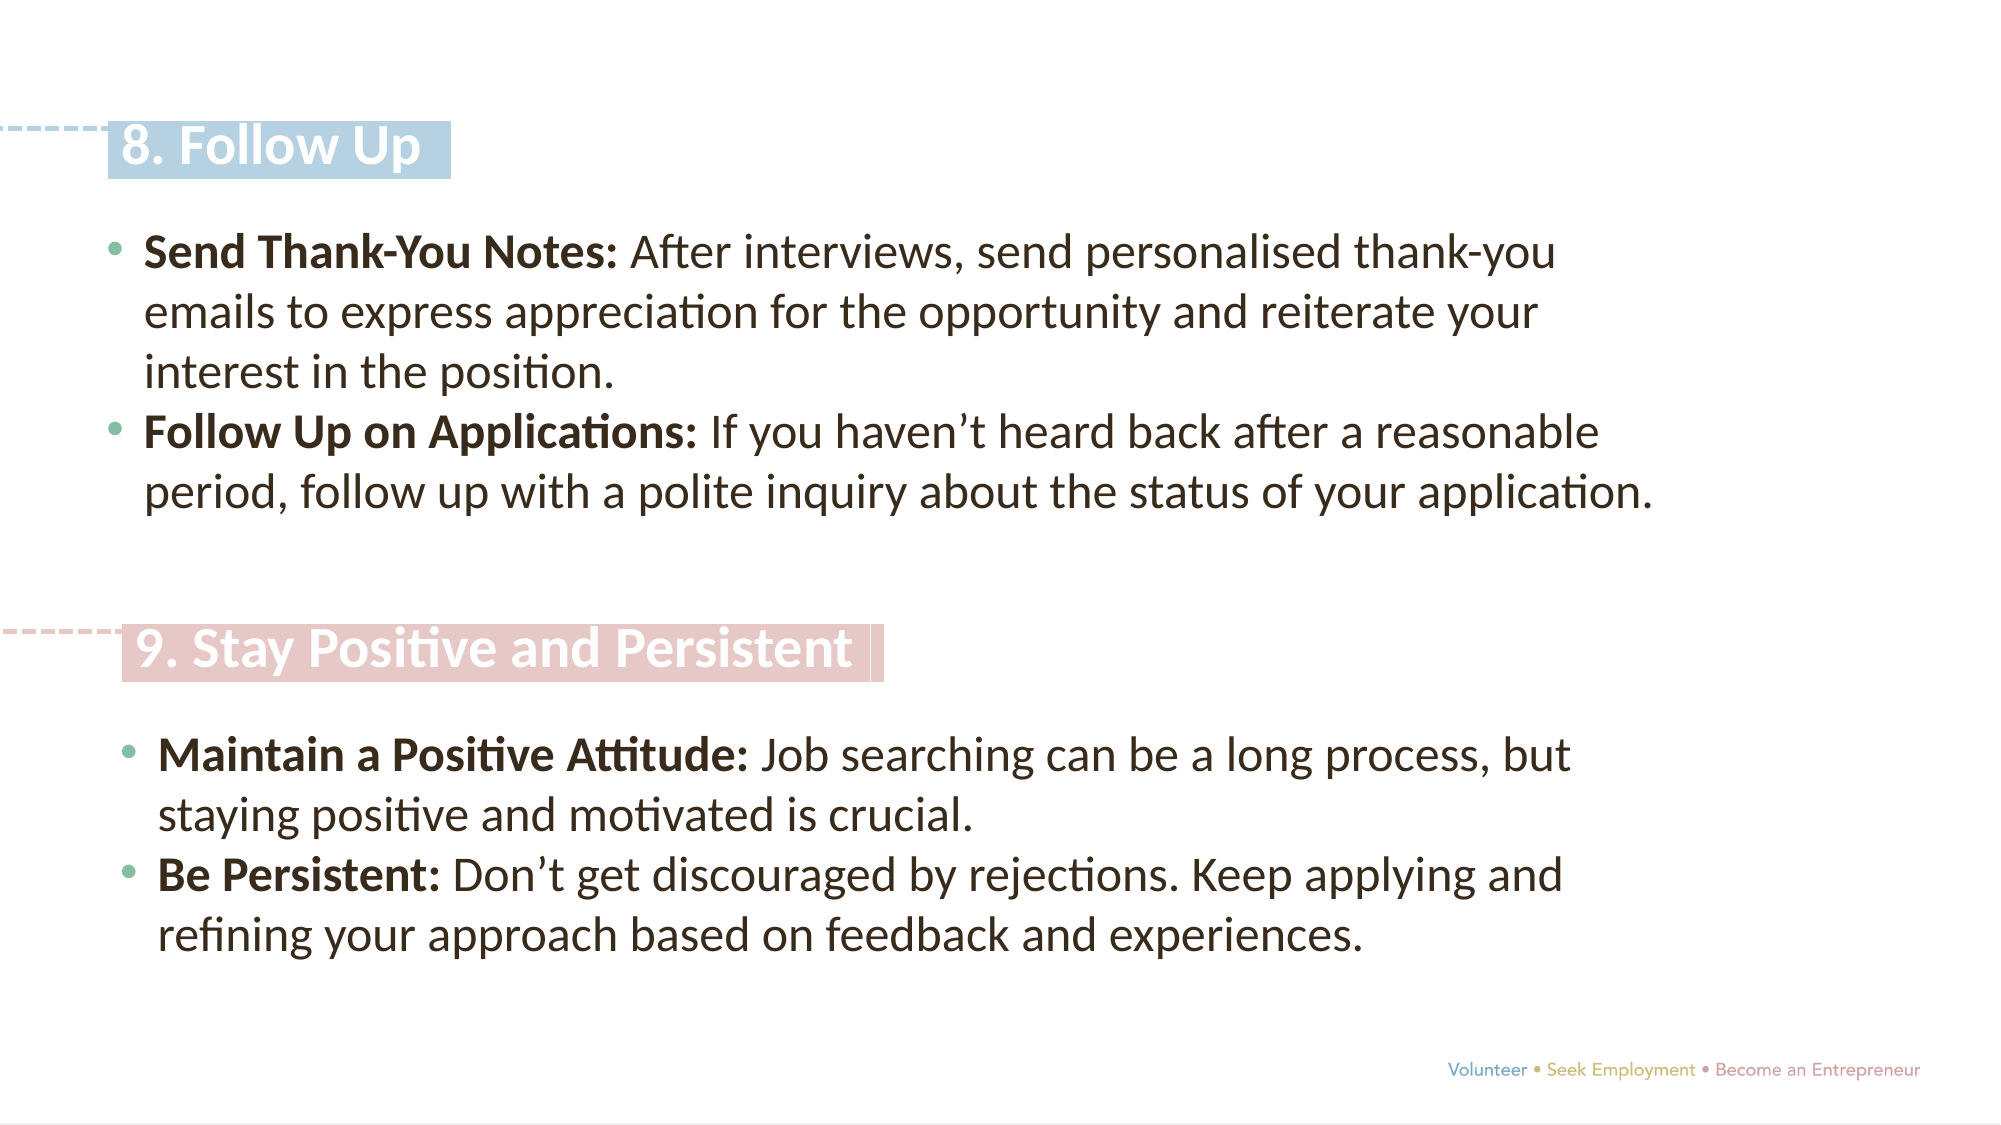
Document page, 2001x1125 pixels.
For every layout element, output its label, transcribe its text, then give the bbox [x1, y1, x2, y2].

text_box 9. Stay Positive and Persistent: [104, 566, 1939, 687]
text_box Maintain a Positive Attitude: Job searching can be a long process, but staying positive and motivated is crucial. Be Persistent: Don’t get discouraged by rejections. Keep applying and refining your approach based on feedback and experiences. [105, 713, 1678, 995]
picture [1418, 1046, 1971, 1103]
text_box Send Thank-You Notes: After interviews, send personalised thank-you emails to express appreciation for the opportunity and reiterate your interest in the position. Follow Up on Applications: If you haven’t heard back after a reasonable period, follow up with a polite inquiry about the status of your application. [91, 210, 1675, 492]
text_box 8. Follow Up: [90, 64, 1925, 184]
